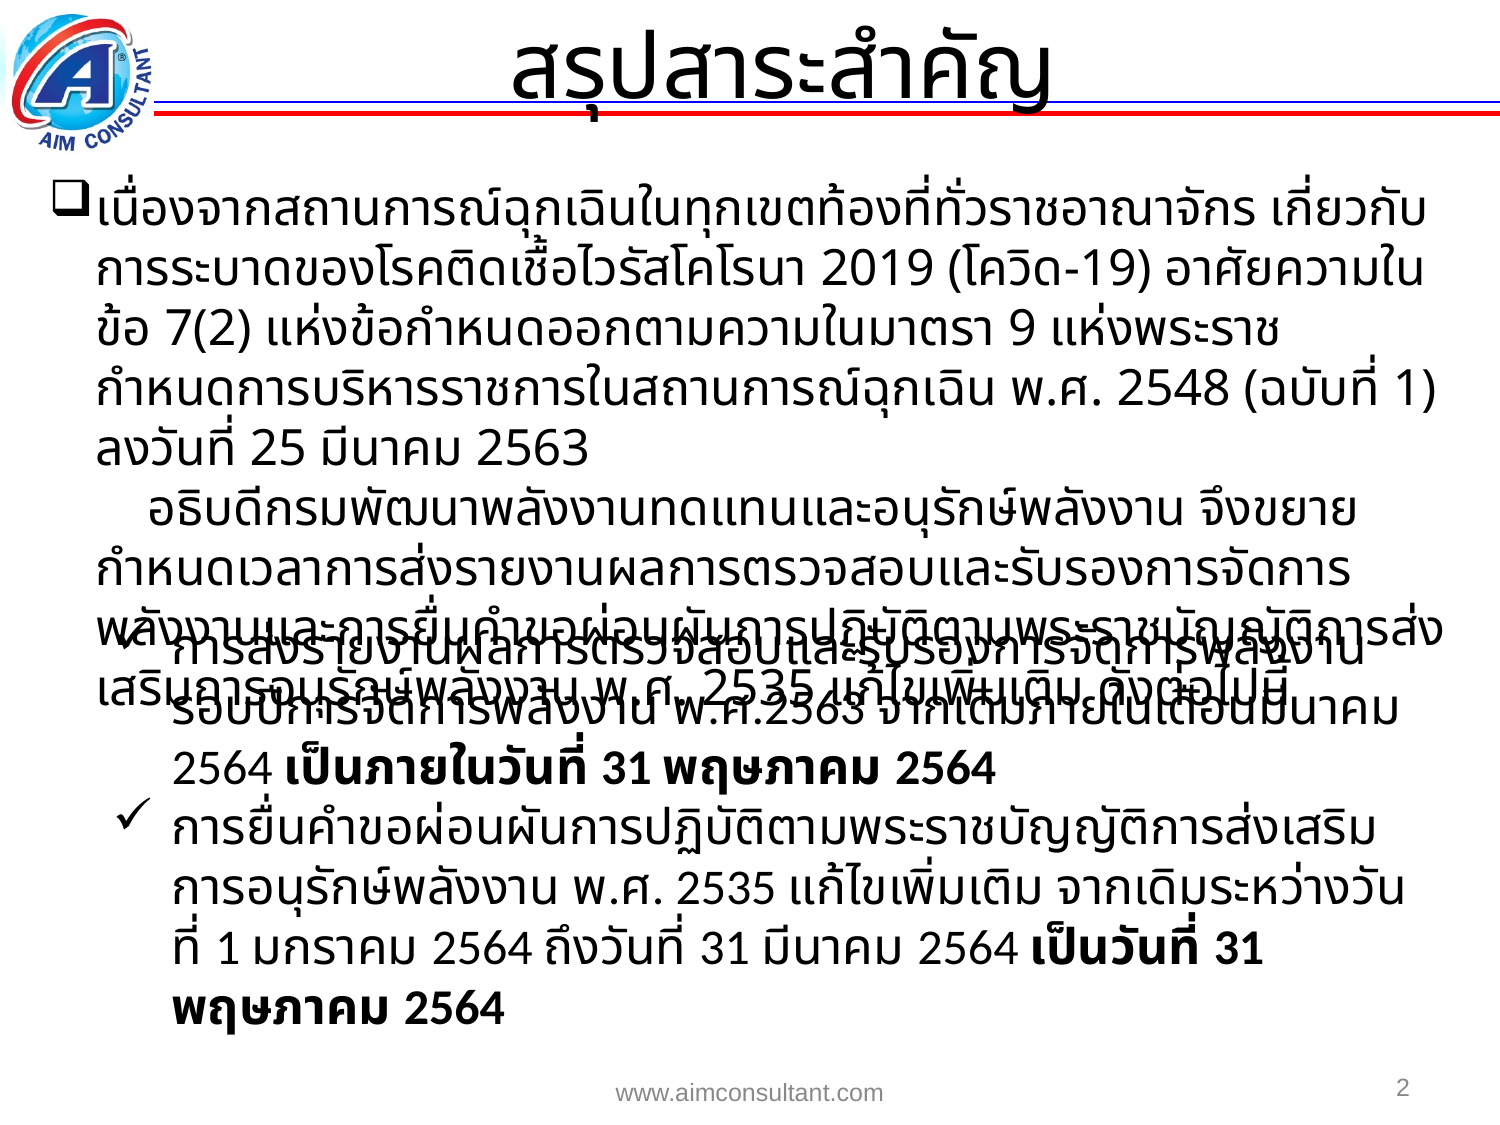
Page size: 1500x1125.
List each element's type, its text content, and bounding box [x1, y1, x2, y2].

picture [5, 7, 154, 155]
slide_number 2 [1074, 1056, 1425, 1117]
text_box เนื่องจากสถานการณ์ฉุกเฉินในทุกเขตท้องที่ทั่วราชอาณาจักร เกี่ยวกับการระบาดของโรคติดเชื้อไวรัสโคโรนา 2019 (โควิด-19) อาศัยความในข้อ 7(2) แห่งข้อกำหนดออกตามความในมาตรา 9 แห่งพระราชกำหนดการบริหารราชการในสถานการณ์ฉุกเฉิน พ.ศ. 2548 (ฉบับที่ 1) ลงวันที่ 25 มีนาคม 2563 อธิบดีกรมพัฒนาพลังงานทดแทนและอนุรักษ์พลังงาน จึงขยายกำหนดเวลาการส่งรายงานผลการตรวจสอบและรับรองการจัดการพลังงานและการยื่นคำขอผ่อนผันการปฏิบัติตามพระราชบัญญัติการส่งเสริมการอนุรักษ์พลังงาน พ.ศ. 2535 แก้ไขเพิ่มเติม ดังต่อไปนี้ [34, 167, 1469, 723]
text_box สรุปสาระสำคัญ [108, 0, 1459, 129]
footer www.aimconsultant.com [512, 1061, 988, 1122]
text_box การส่งรายงานผลการตรวจสอบและรับรองการจัดการพลังงาน รอบปีการจัดการพลังงาน พ.ศ.2563 จากเดิมภายในเดือนมีนาคม 2564 เป็นภายในวันที่ 31 พฤษภาคม 2564 การยื่นคำขอผ่อนผันการปฏิบัติตามพระราชบัญญัติการส่งเสริมการอนุรักษ์พลังงาน พ.ศ. 2535 แก้ไขเพิ่มเติม จากเดิมระหว่างวันที่ 1 มกราคม 2564 ถึงวันที่ 31 มีนาคม 2564 เป็นวันที่ 31 พฤษภาคม 2564 [97, 607, 1423, 1042]
